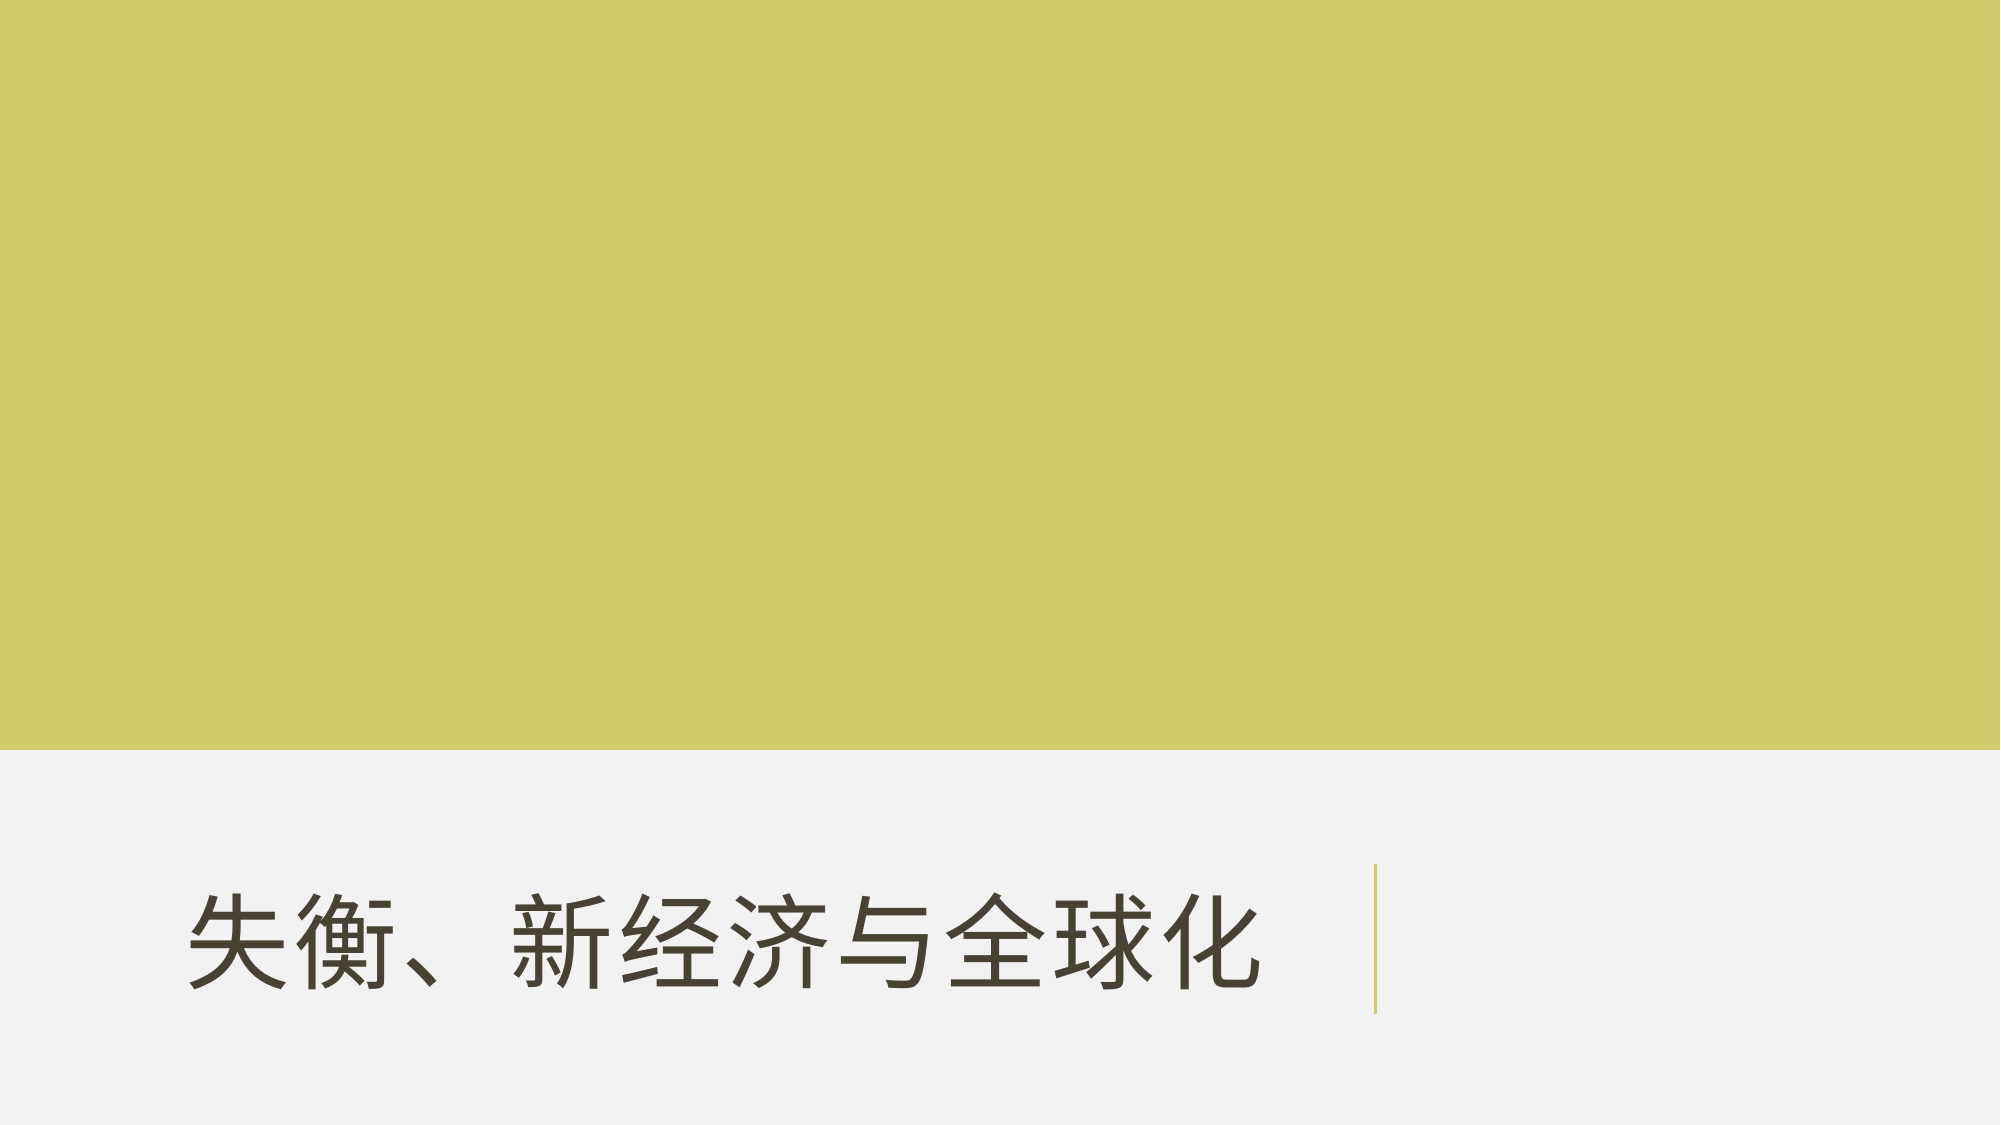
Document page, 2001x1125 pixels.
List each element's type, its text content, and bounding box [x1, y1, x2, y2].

title 失衡、新经济与全球化 [169, 831, 1445, 1072]
